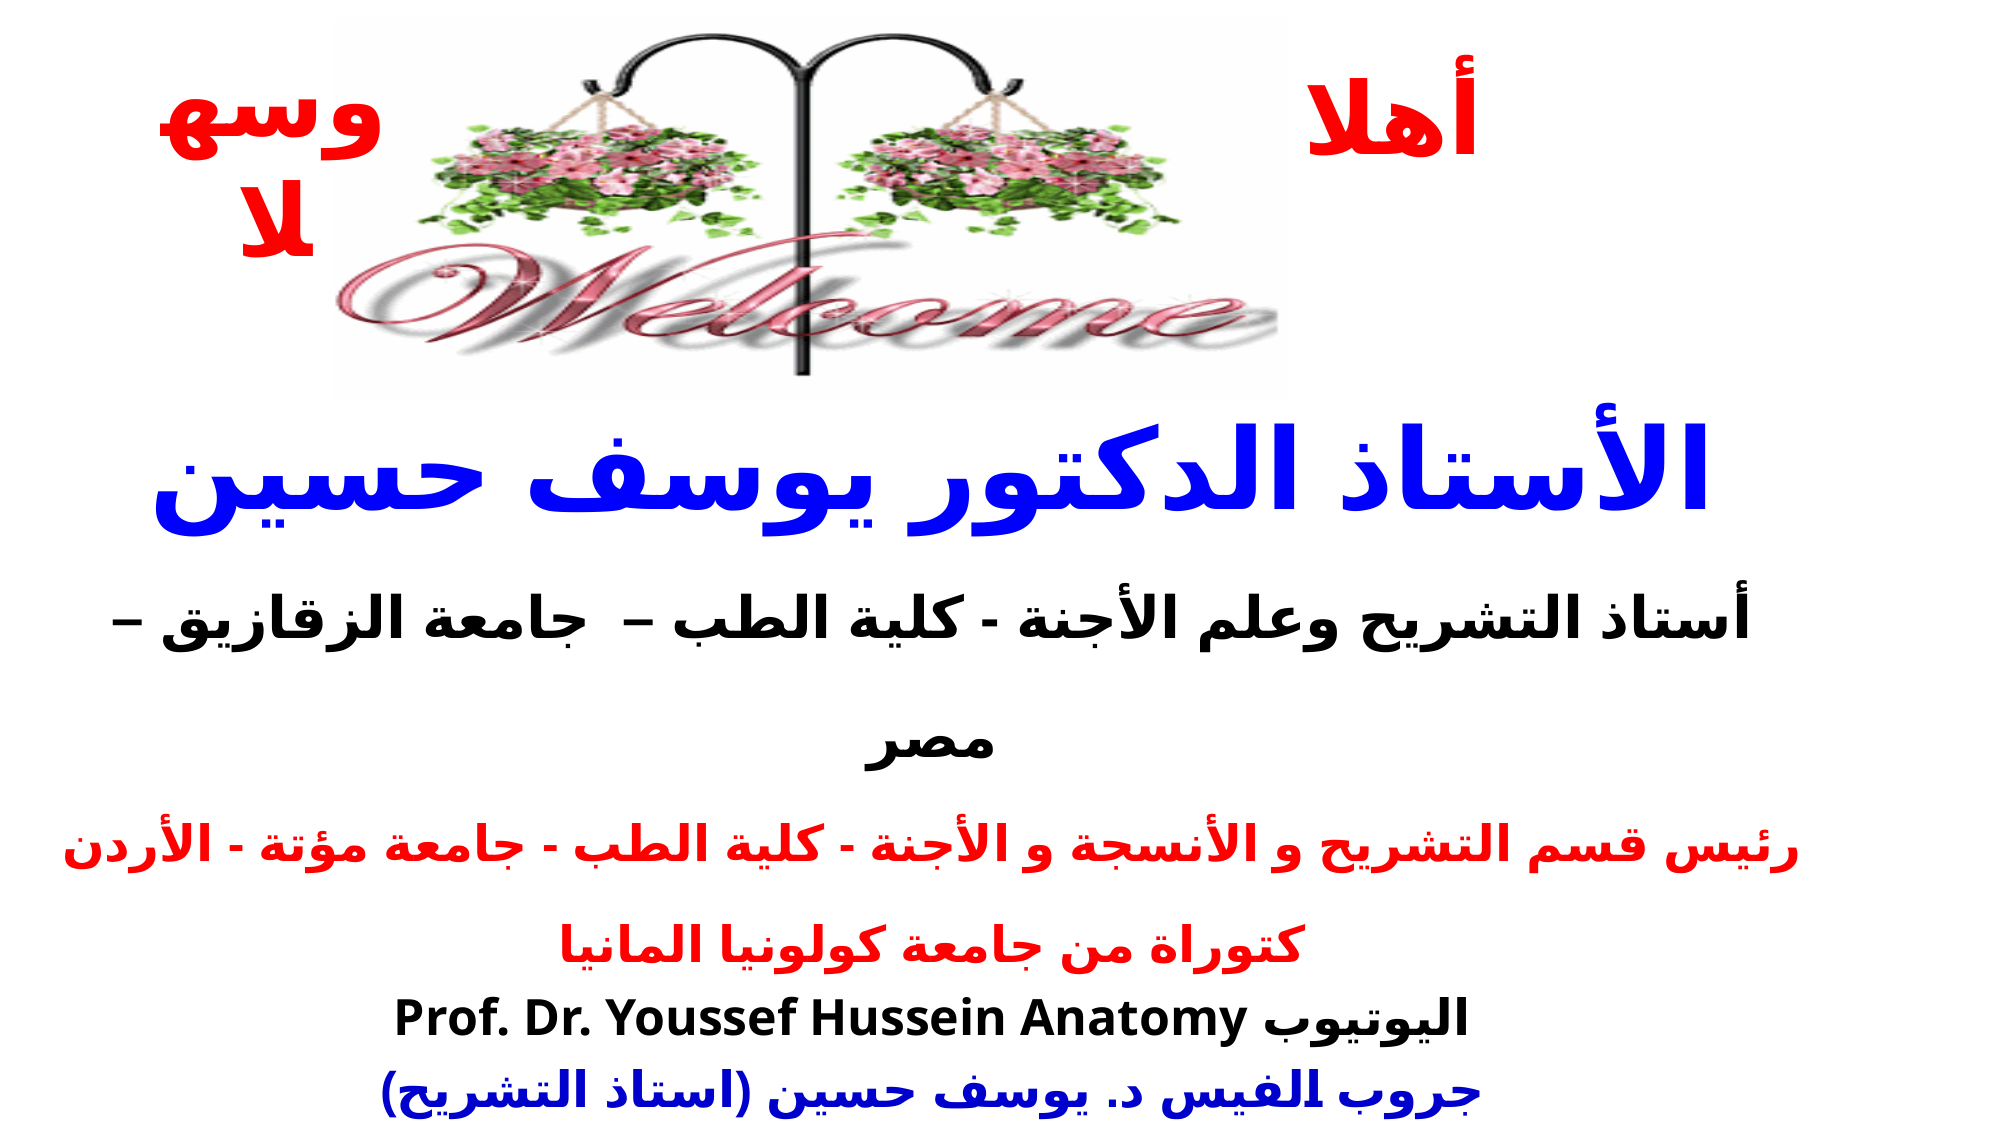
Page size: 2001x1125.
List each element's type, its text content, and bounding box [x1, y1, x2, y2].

text_box وسهلا [129, 29, 329, 284]
picture [334, 16, 1289, 401]
text_box الأستاذ الدكتور يوسف حسين أستاذ التشريح وعلم الأجنة - كلية الطب – جامعة الزقازيق – مصر رئيس قسم التشريح و الأنسجة و الأجنة - كلية الطب - جامعة مؤتة - الأردن كتوراة من جامعة كولونيا المانيا اليوتيوب Prof. Dr. Youssef Hussein Anatomy جروب الفيس د. يوسف حسين (استاذ التشريح) [25, 415, 1840, 1125]
text_box أهلا [1293, 46, 1530, 182]
